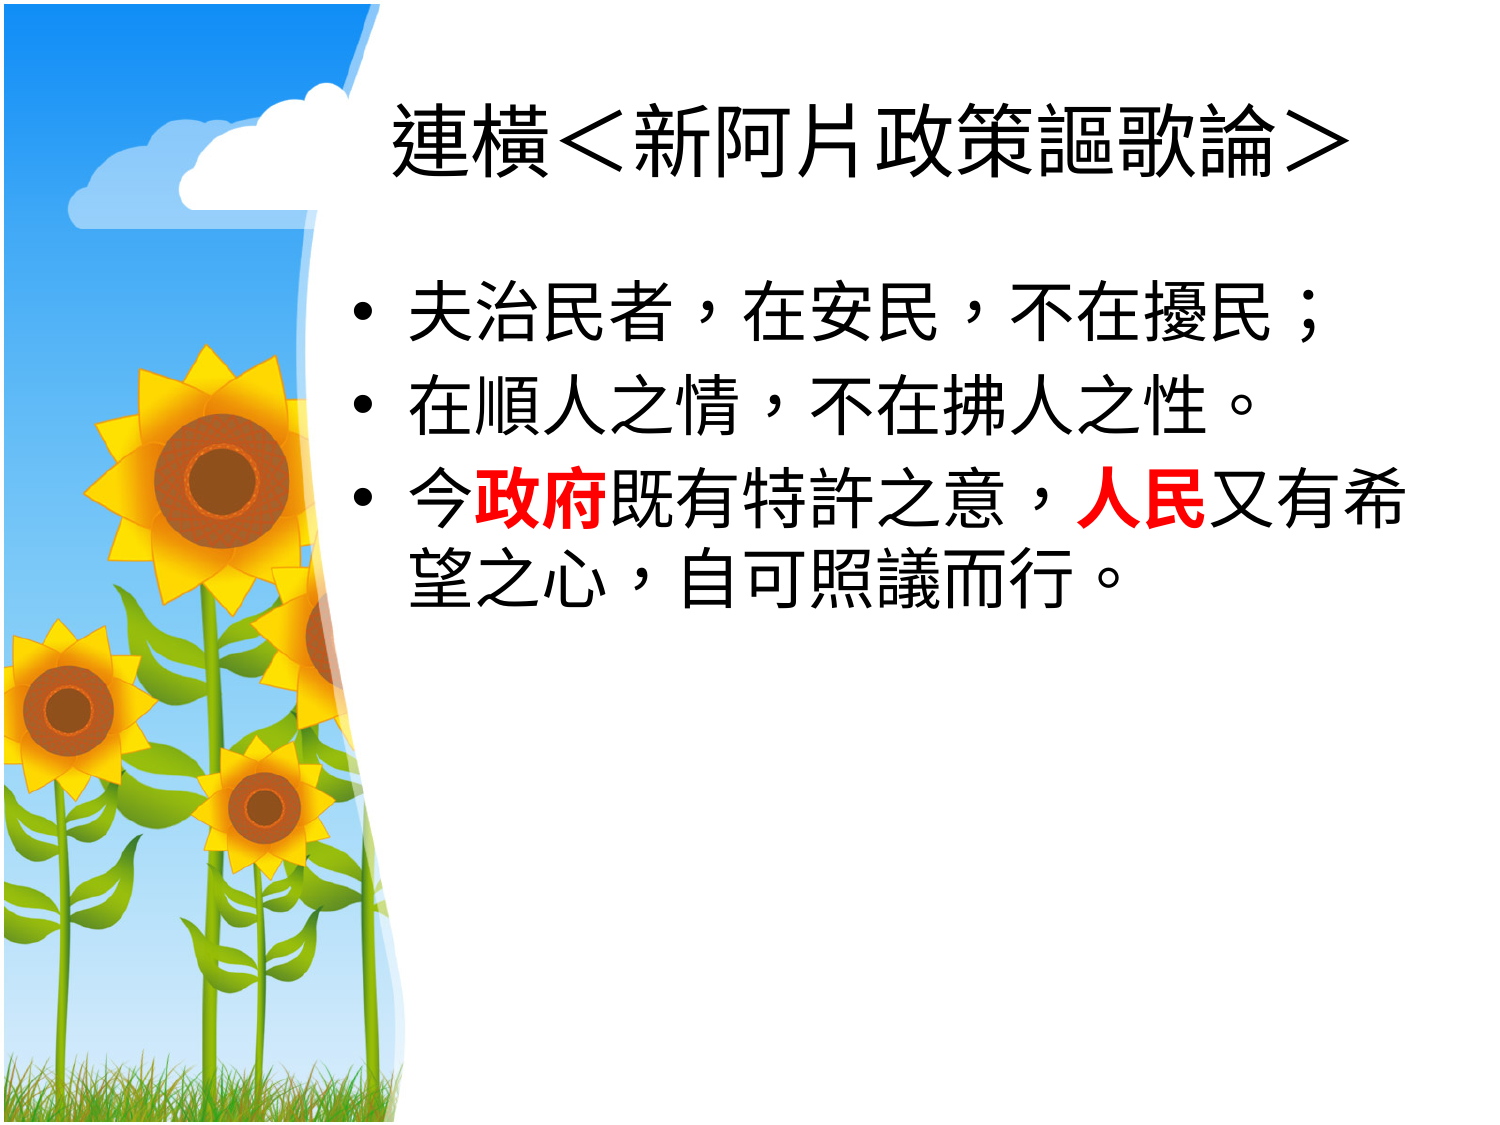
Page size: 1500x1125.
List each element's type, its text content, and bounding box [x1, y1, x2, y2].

title 連橫＜新阿片政策謳歌論＞ [375, 45, 1425, 233]
list 夫治民者，在安民，不在擾民； 在順人之情，不在拂人之性。 今政府既有特許之意，人民又有希望之心，自可照議而行。 [336, 262, 1425, 1005]
picture [0, 0, 1500, 1125]
